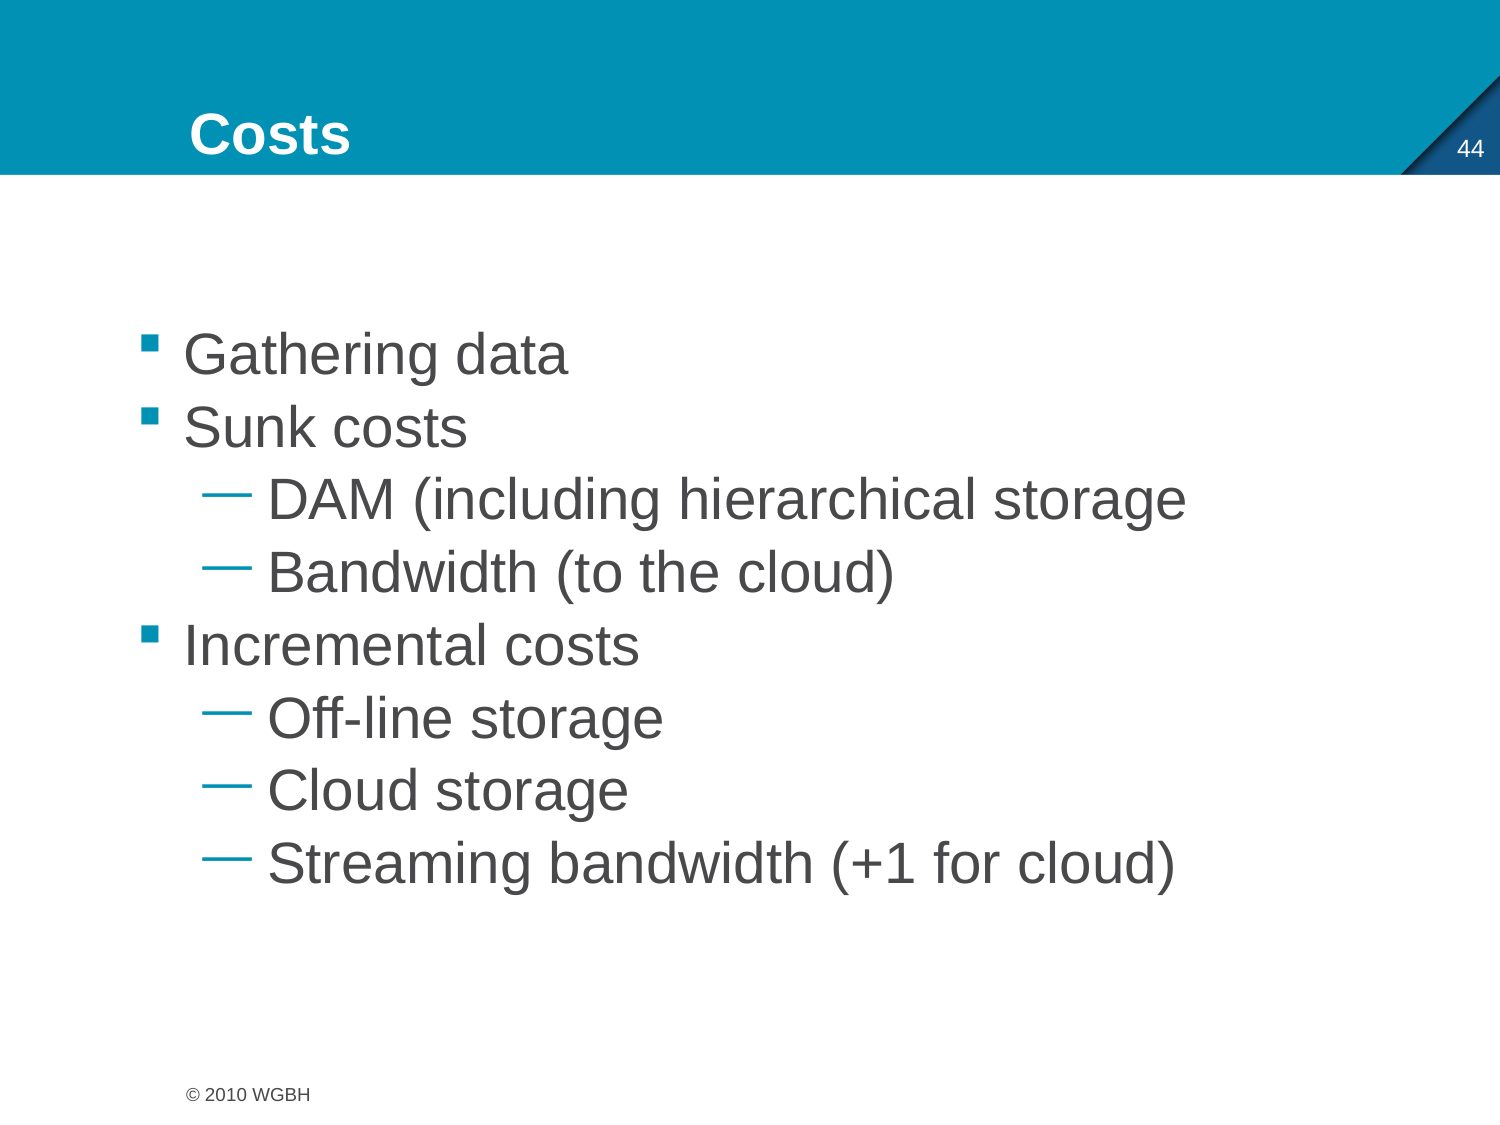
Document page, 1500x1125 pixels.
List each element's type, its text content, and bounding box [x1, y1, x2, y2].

text_box 44 [1362, 124, 1500, 170]
text_box Gathering data Sunk costs DAM (including hierarchical storage Bandwidth (to the cloud) Incremental costs Off-line storage Cloud storage Streaming bandwidth (+1 for cloud) [121, 235, 1397, 911]
title Costs [174, 0, 1438, 176]
text_box © 2010 WGBH [171, 1074, 647, 1113]
